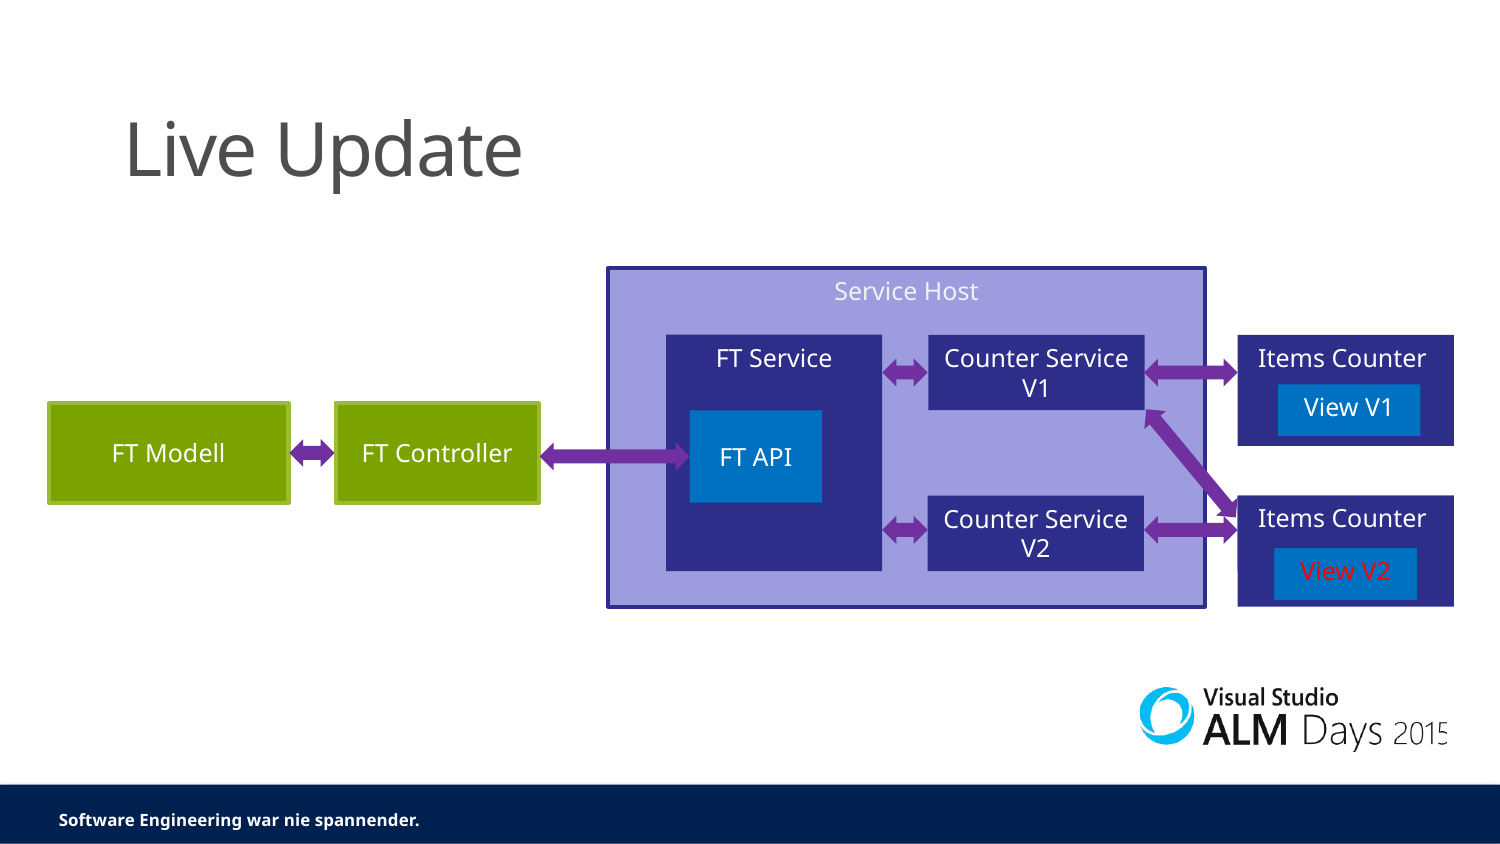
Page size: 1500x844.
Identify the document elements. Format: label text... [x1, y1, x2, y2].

text_box Service Host [606, 266, 1207, 447]
text_box Items Counter [1235, 494, 1456, 609]
text_box FT Service [664, 333, 884, 573]
text_box View V1 [1276, 382, 1423, 438]
text_box Counter Service V2 [926, 494, 1146, 573]
text_box Items Counter [1235, 333, 1456, 448]
text_box Counter Service V1 [926, 333, 1147, 412]
text_box [880, 356, 930, 389]
text_box [287, 437, 337, 469]
text_box [1142, 407, 1235, 520]
text_box [537, 440, 692, 473]
text_box [1141, 514, 1235, 546]
text_box View V2 [1272, 546, 1419, 602]
text_box [880, 514, 930, 546]
text_box Service Host [606, 466, 1207, 609]
text_box FT Controller [334, 401, 541, 505]
text_box Service Host [884, 379, 1207, 524]
text_box FT API [688, 408, 824, 505]
text_box [1141, 356, 1240, 389]
title Live Update [124, 111, 1376, 196]
text_box FT Modell [47, 401, 291, 505]
